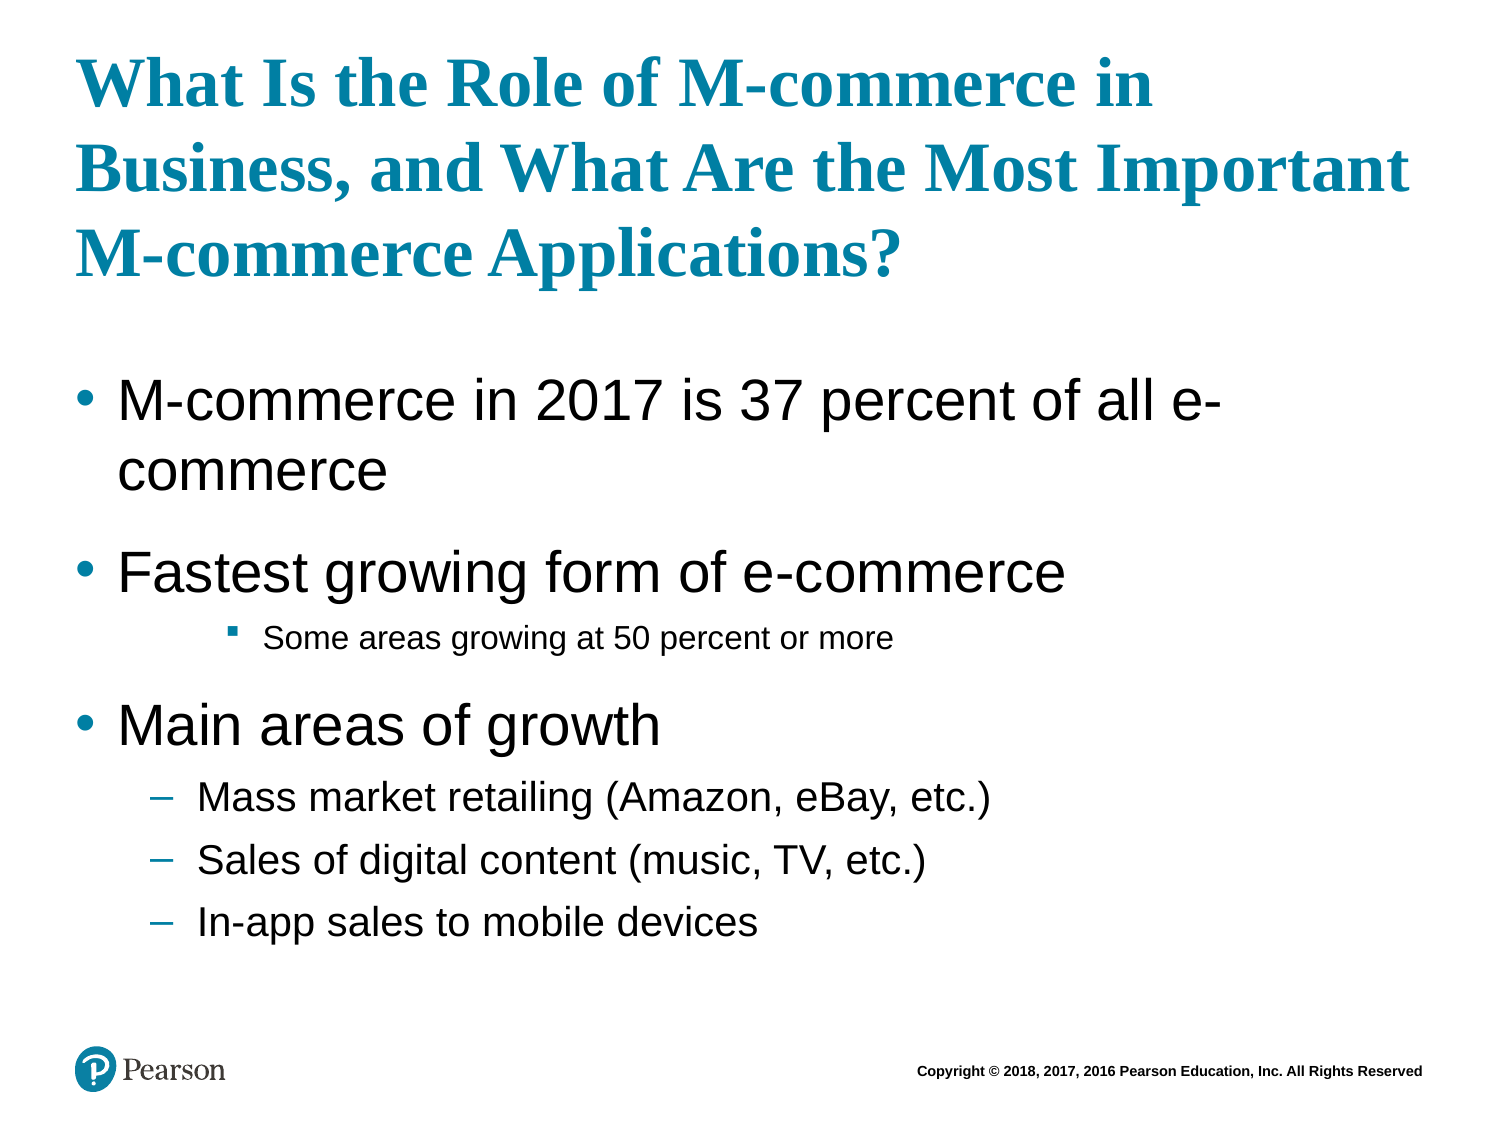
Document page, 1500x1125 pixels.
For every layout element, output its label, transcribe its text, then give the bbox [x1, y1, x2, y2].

title What Is the Role of M-commerce in Business, and What Are the Most Important M-commerce Applications? [75, 35, 1425, 216]
list M-commerce in 2017 is 37 percent of all e-commerce Fastest growing form of e-commerce Some areas growing at 50 percent or more Main areas of growth Mass market retailing (Amazon, eBay, etc.) Sales of digital content (music, TV, etc.) In-app sales to mobile devices [75, 362, 1425, 1005]
